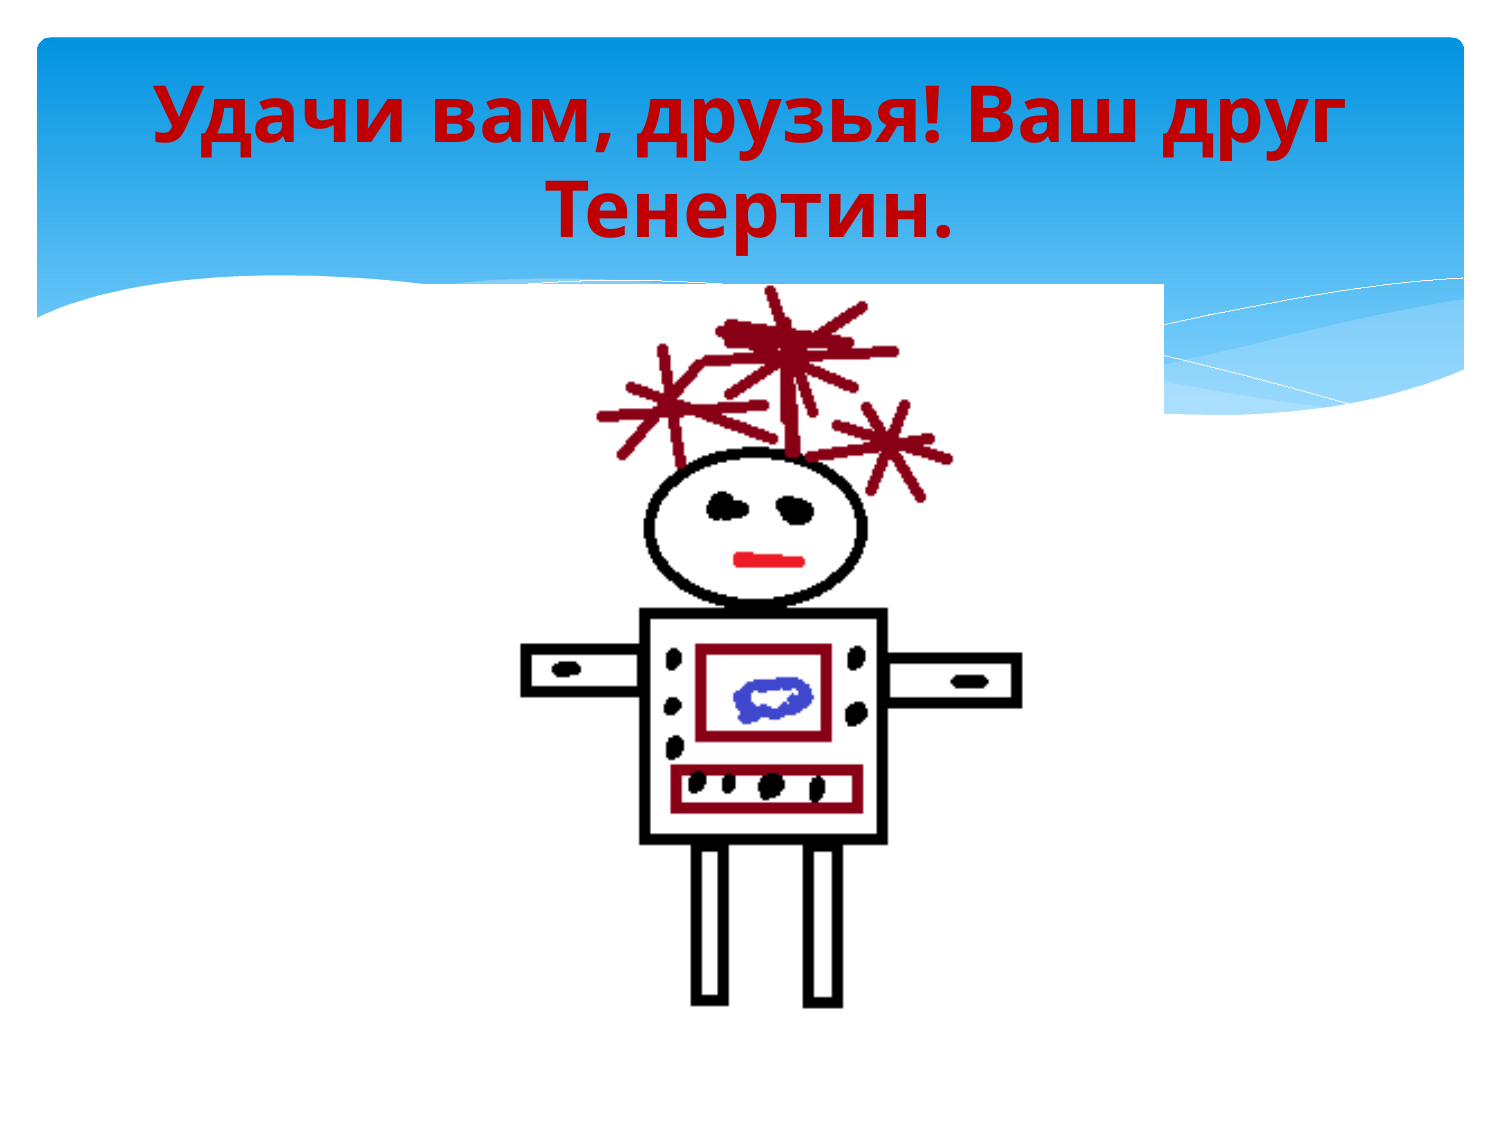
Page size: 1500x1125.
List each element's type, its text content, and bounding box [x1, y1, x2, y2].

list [371, 284, 1164, 1124]
title Удачи вам, друзья! Ваш друг Тенертин. [75, 55, 1425, 261]
